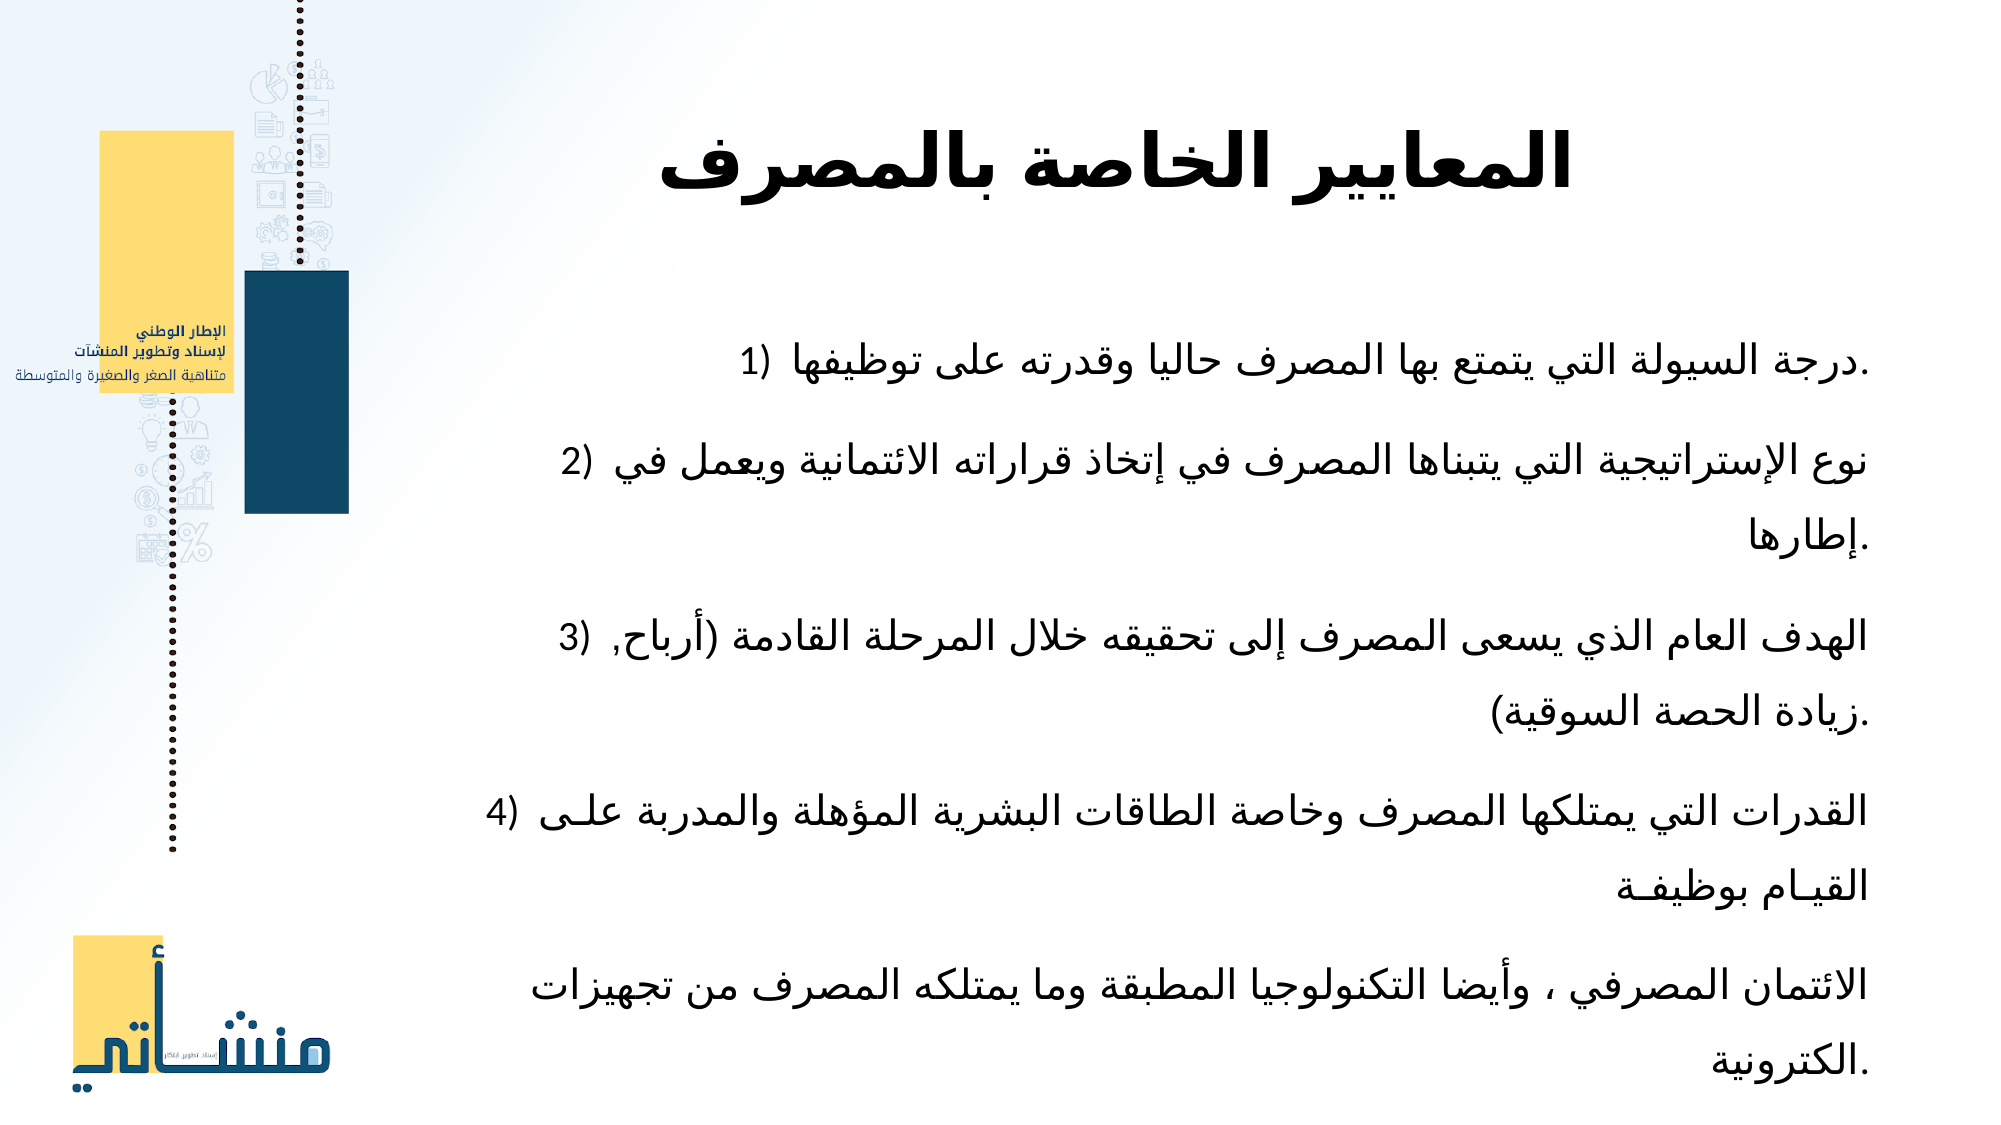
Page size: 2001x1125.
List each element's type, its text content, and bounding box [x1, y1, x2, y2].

picture [0, 0, 2001, 1125]
text_box المعايير الخاصة بالمصرف [616, 105, 1617, 211]
text_box 1) درجة السيولة التي يتمتع بها المصرف حاليا وقدرته على توظيفها. 2) نوع الإستراتيجية التي يتبناها المصرف في إتخاذ قراراته الائتمانية ويعمل في إطارها. 3) الهدف العام الذي يسعى المصرف إلى تحقيقه خلال المرحلة القادمة (أرباح, زيادة الحصة السوقية). 4) القدرات التي يمتلكها المصرف وخاصة الطاقات البشرية المؤهلة والمدربة علـى القيـام بوظيفـة الائتمان المصرفي ، وأيضا التكنولوجيا المطبقة وما يمتلكه المصرف من تجهيزات الكترونية. [465, 300, 1885, 1091]
